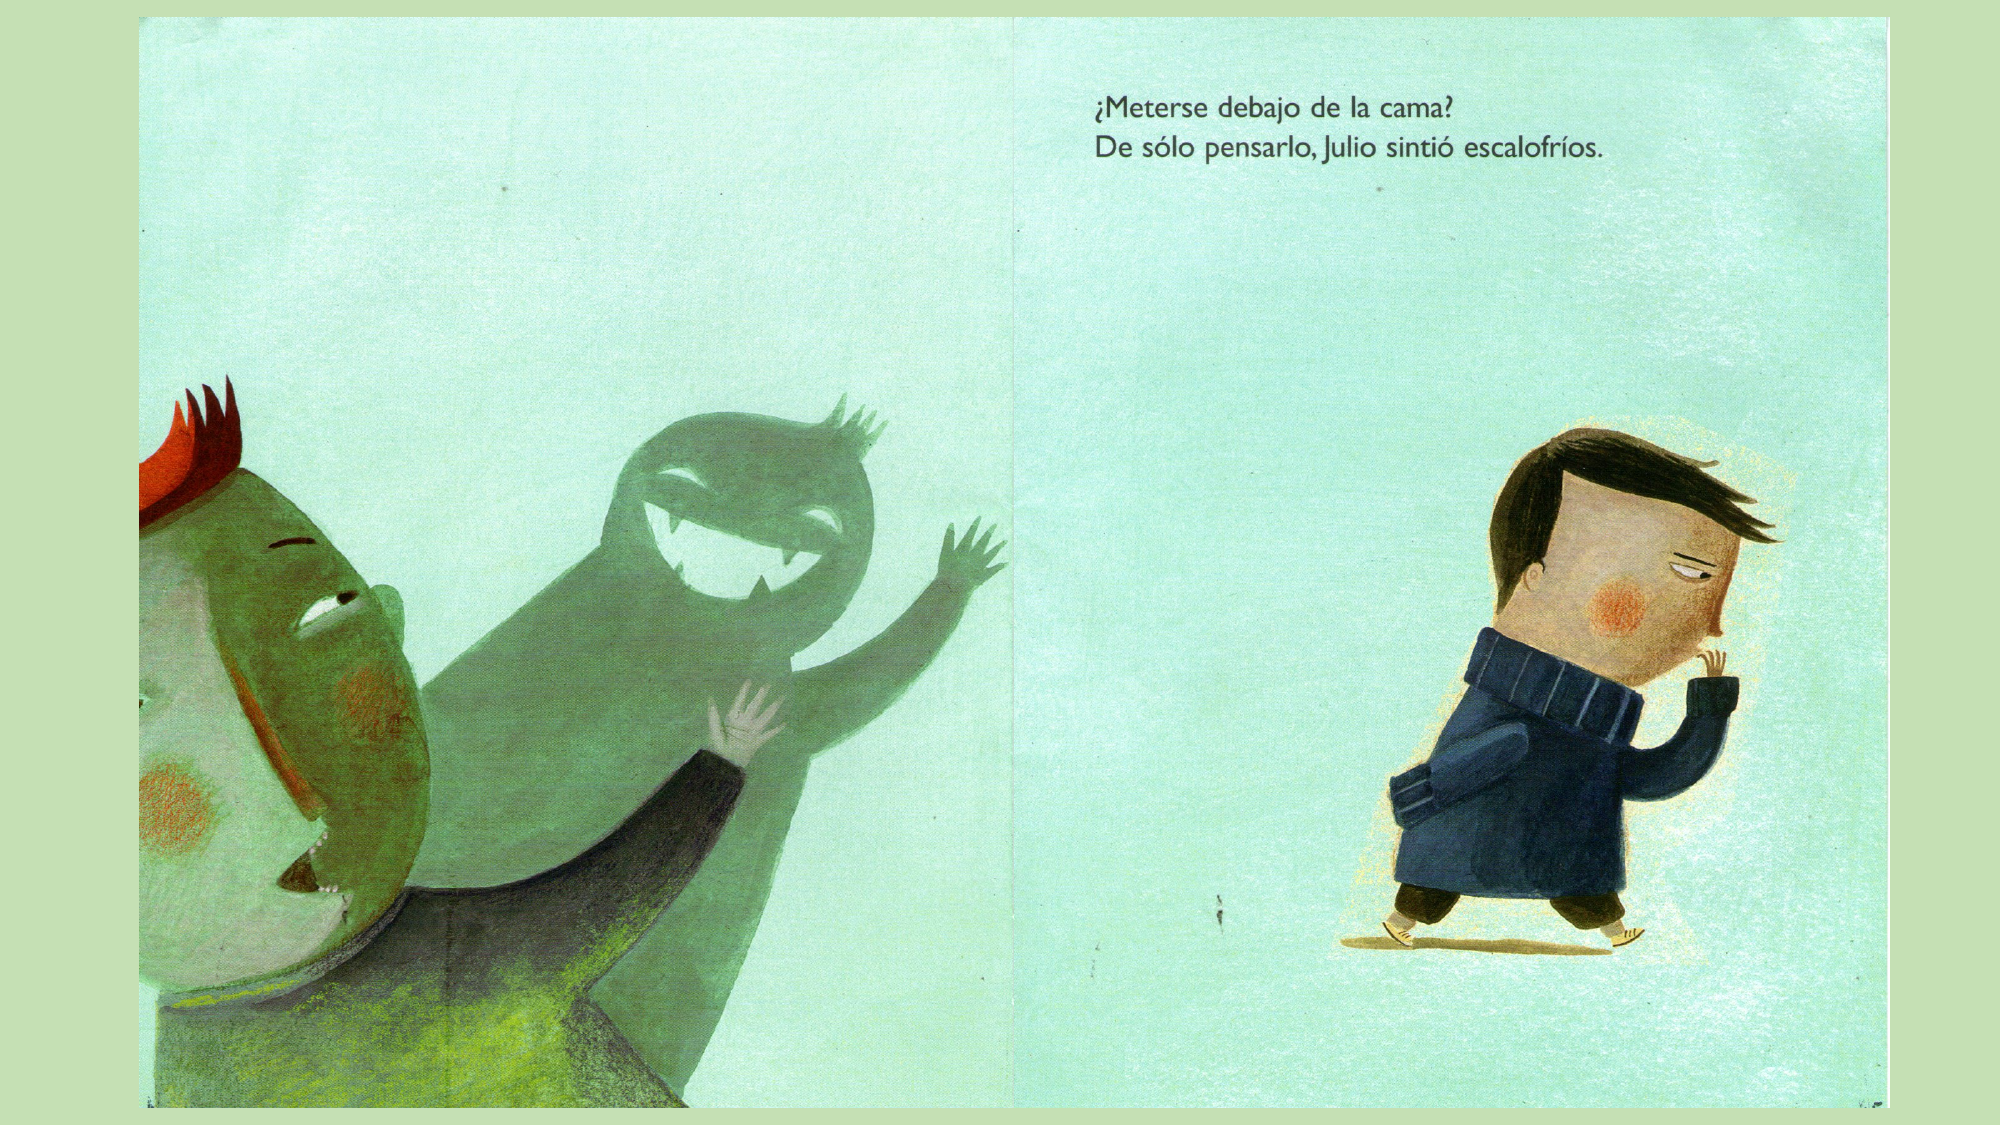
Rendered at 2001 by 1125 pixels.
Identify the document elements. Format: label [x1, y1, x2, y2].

picture [139, 17, 1890, 1108]
